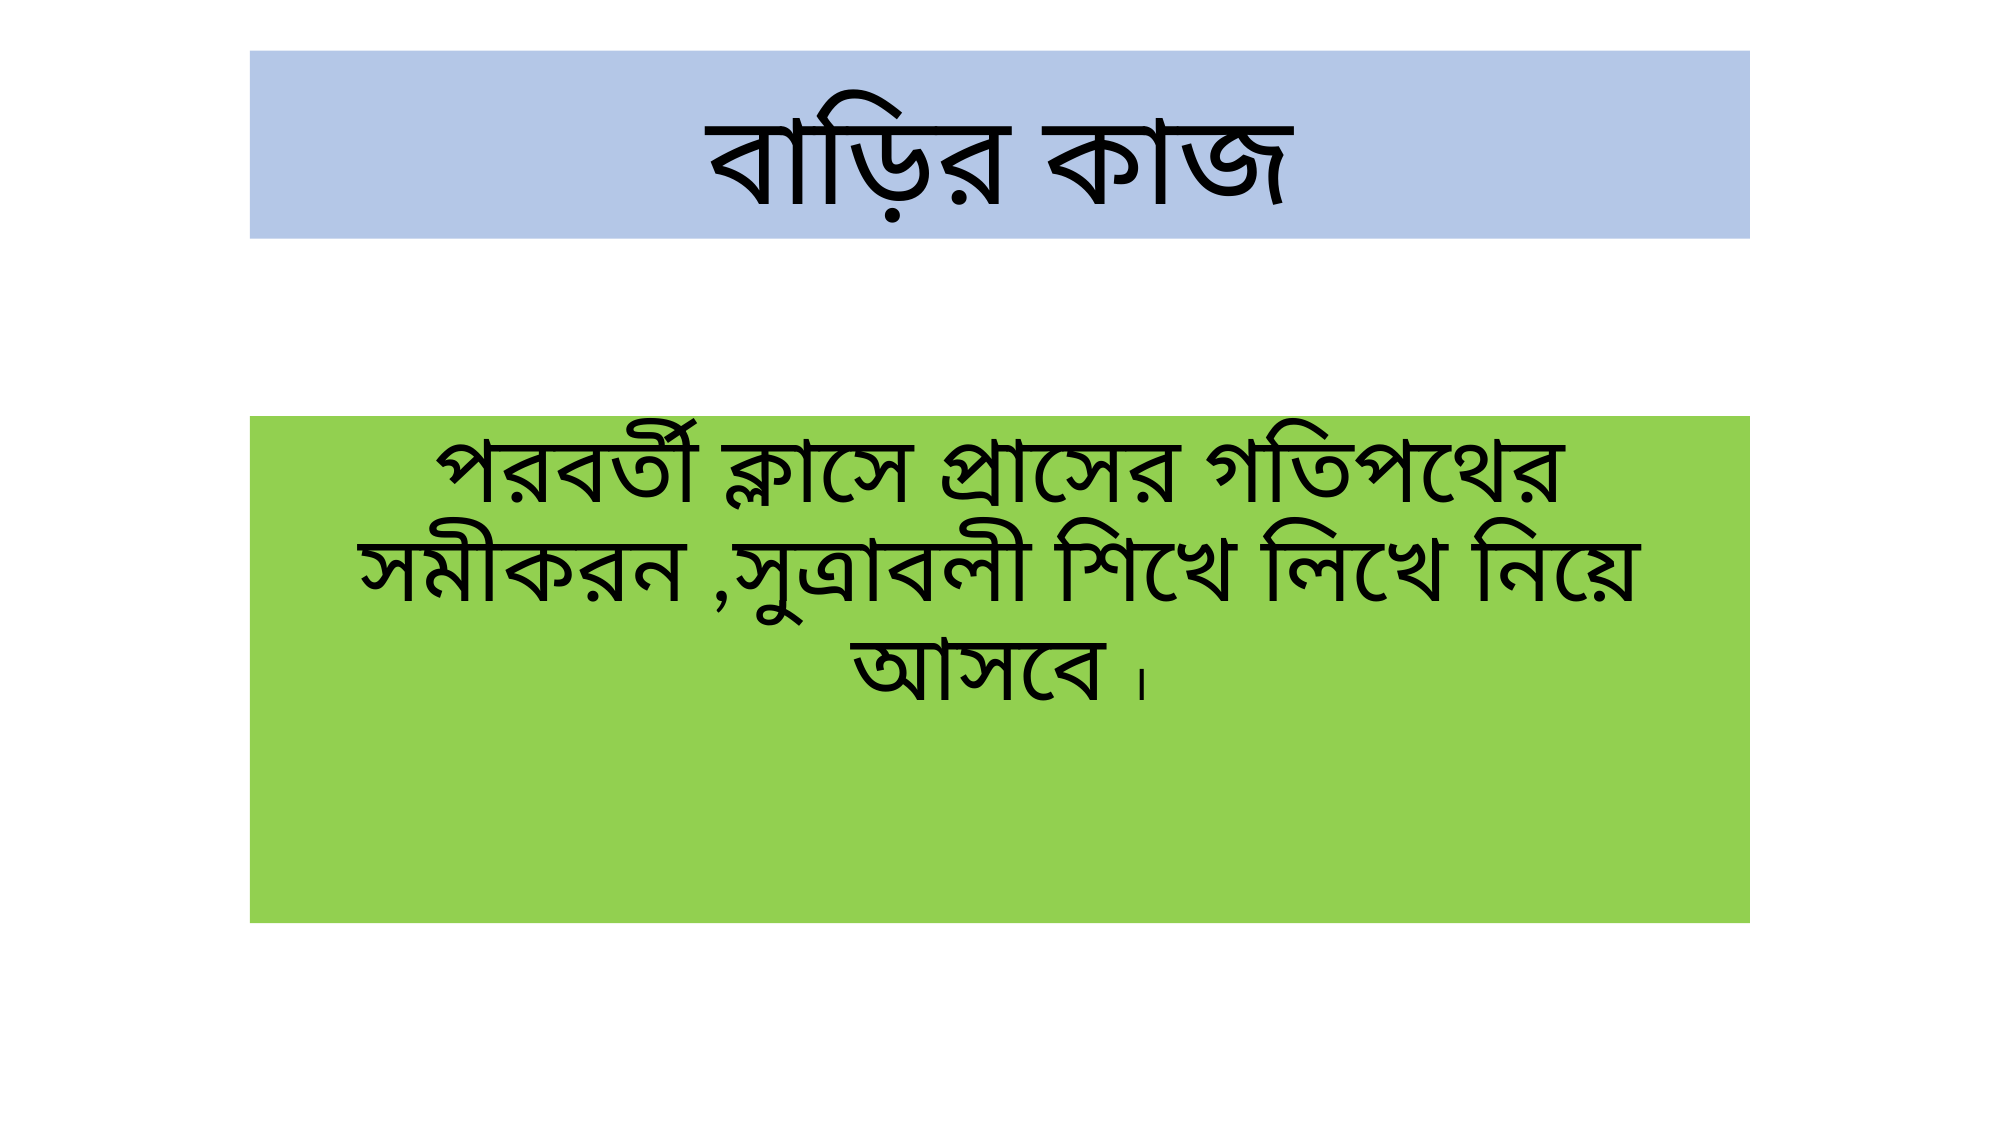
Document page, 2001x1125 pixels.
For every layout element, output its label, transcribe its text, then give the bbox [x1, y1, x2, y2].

title বাড়ির কাজ [249, 50, 1750, 239]
subtitle পরবর্তী ক্লাসে প্রাসের গতিপথের সমীকরন ,সুত্রাবলী শিখে লিখে নিয়ে আসবে । [249, 416, 1750, 924]
